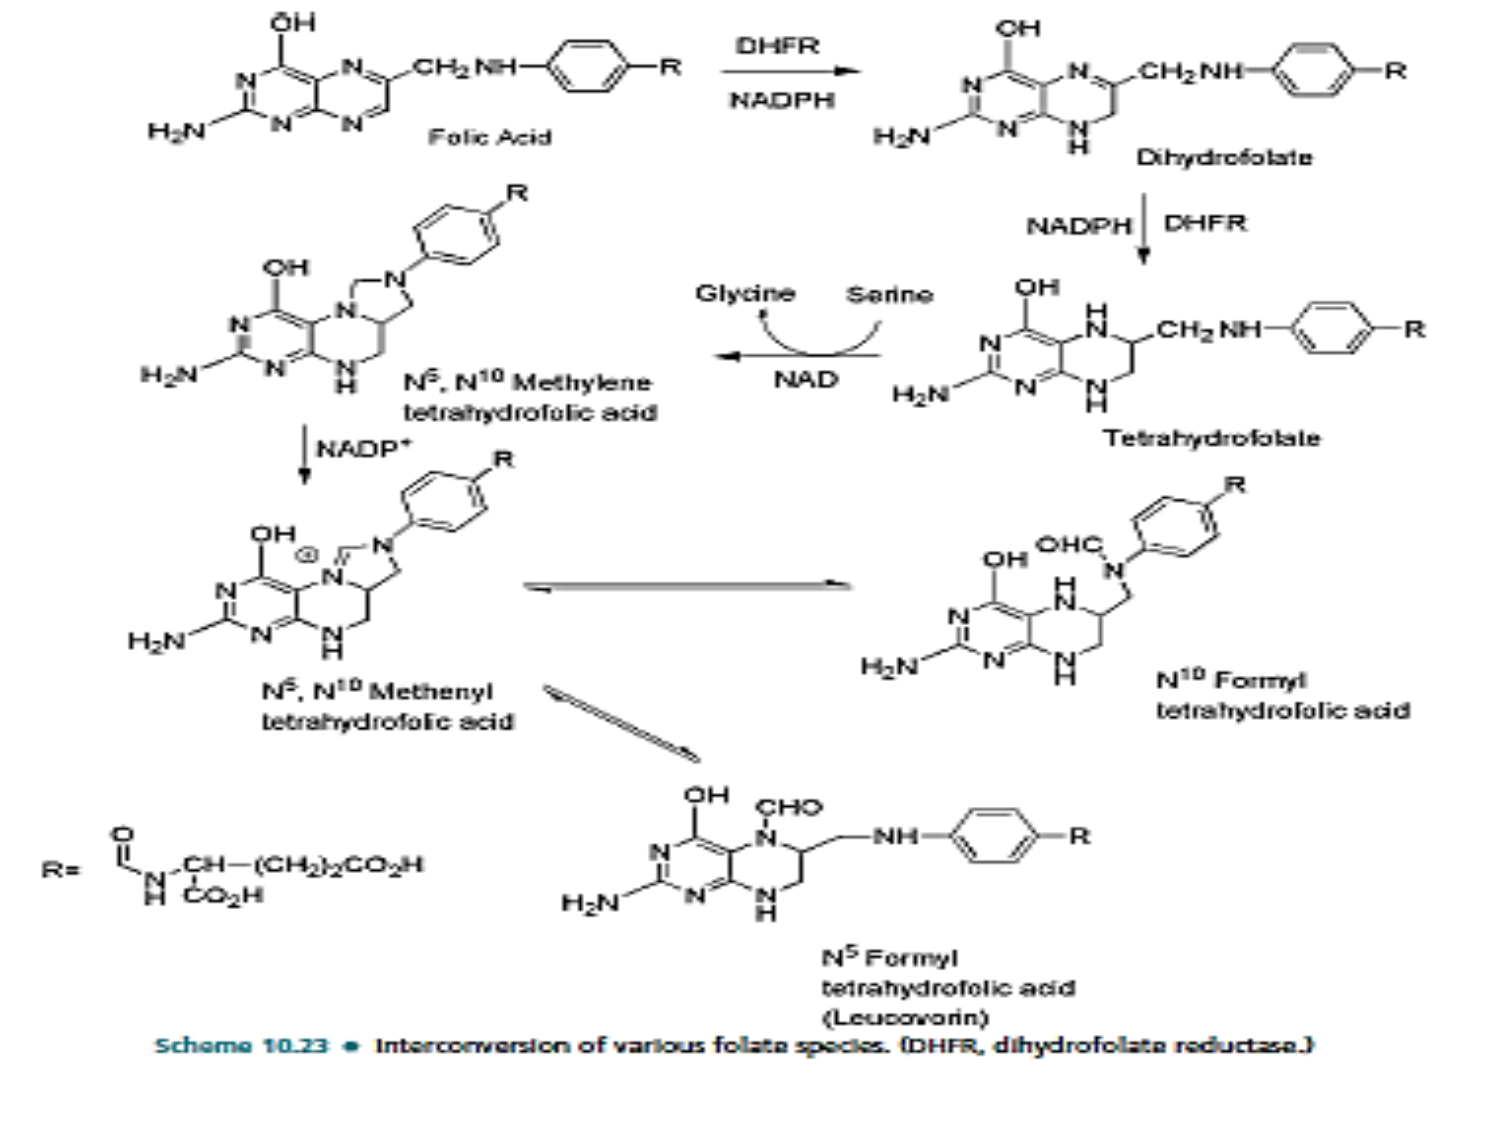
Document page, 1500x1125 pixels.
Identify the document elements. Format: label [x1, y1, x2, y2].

list [0, 0, 1500, 1125]
